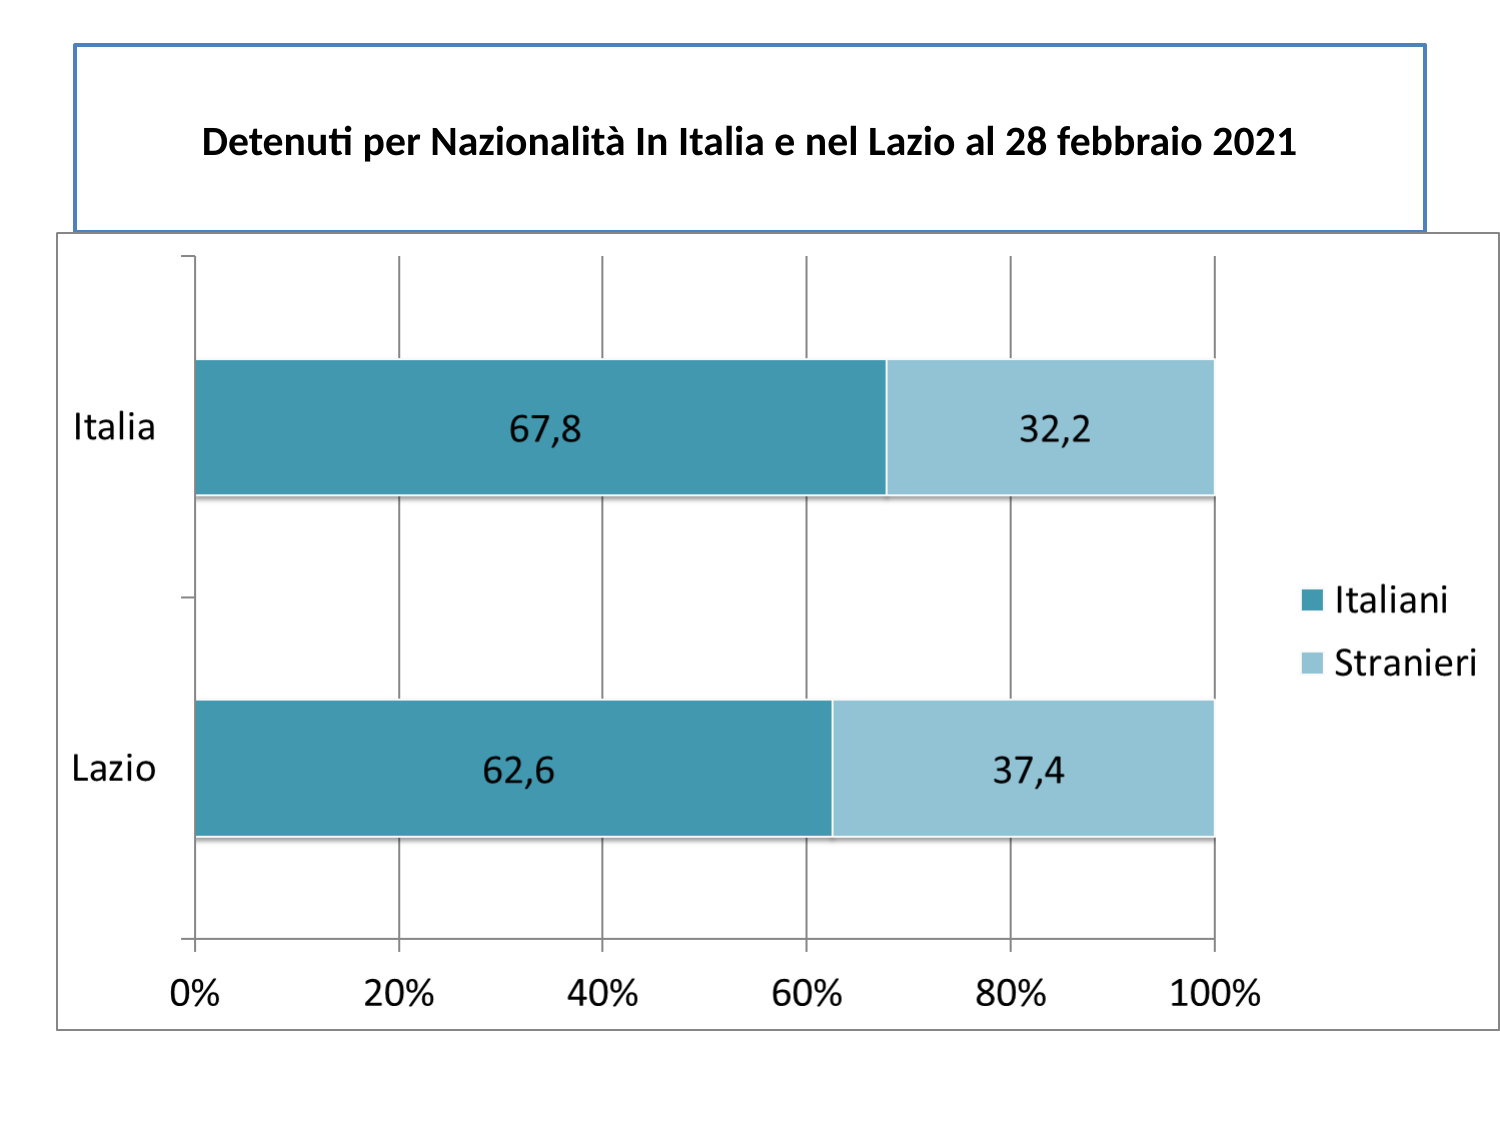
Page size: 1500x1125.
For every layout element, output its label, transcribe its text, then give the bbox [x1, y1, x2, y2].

picture [56, 232, 1500, 1031]
title Detenuti per Nazionalità In Italia e nel Lazio al 28 febbraio 2021 [73, 43, 1427, 230]
